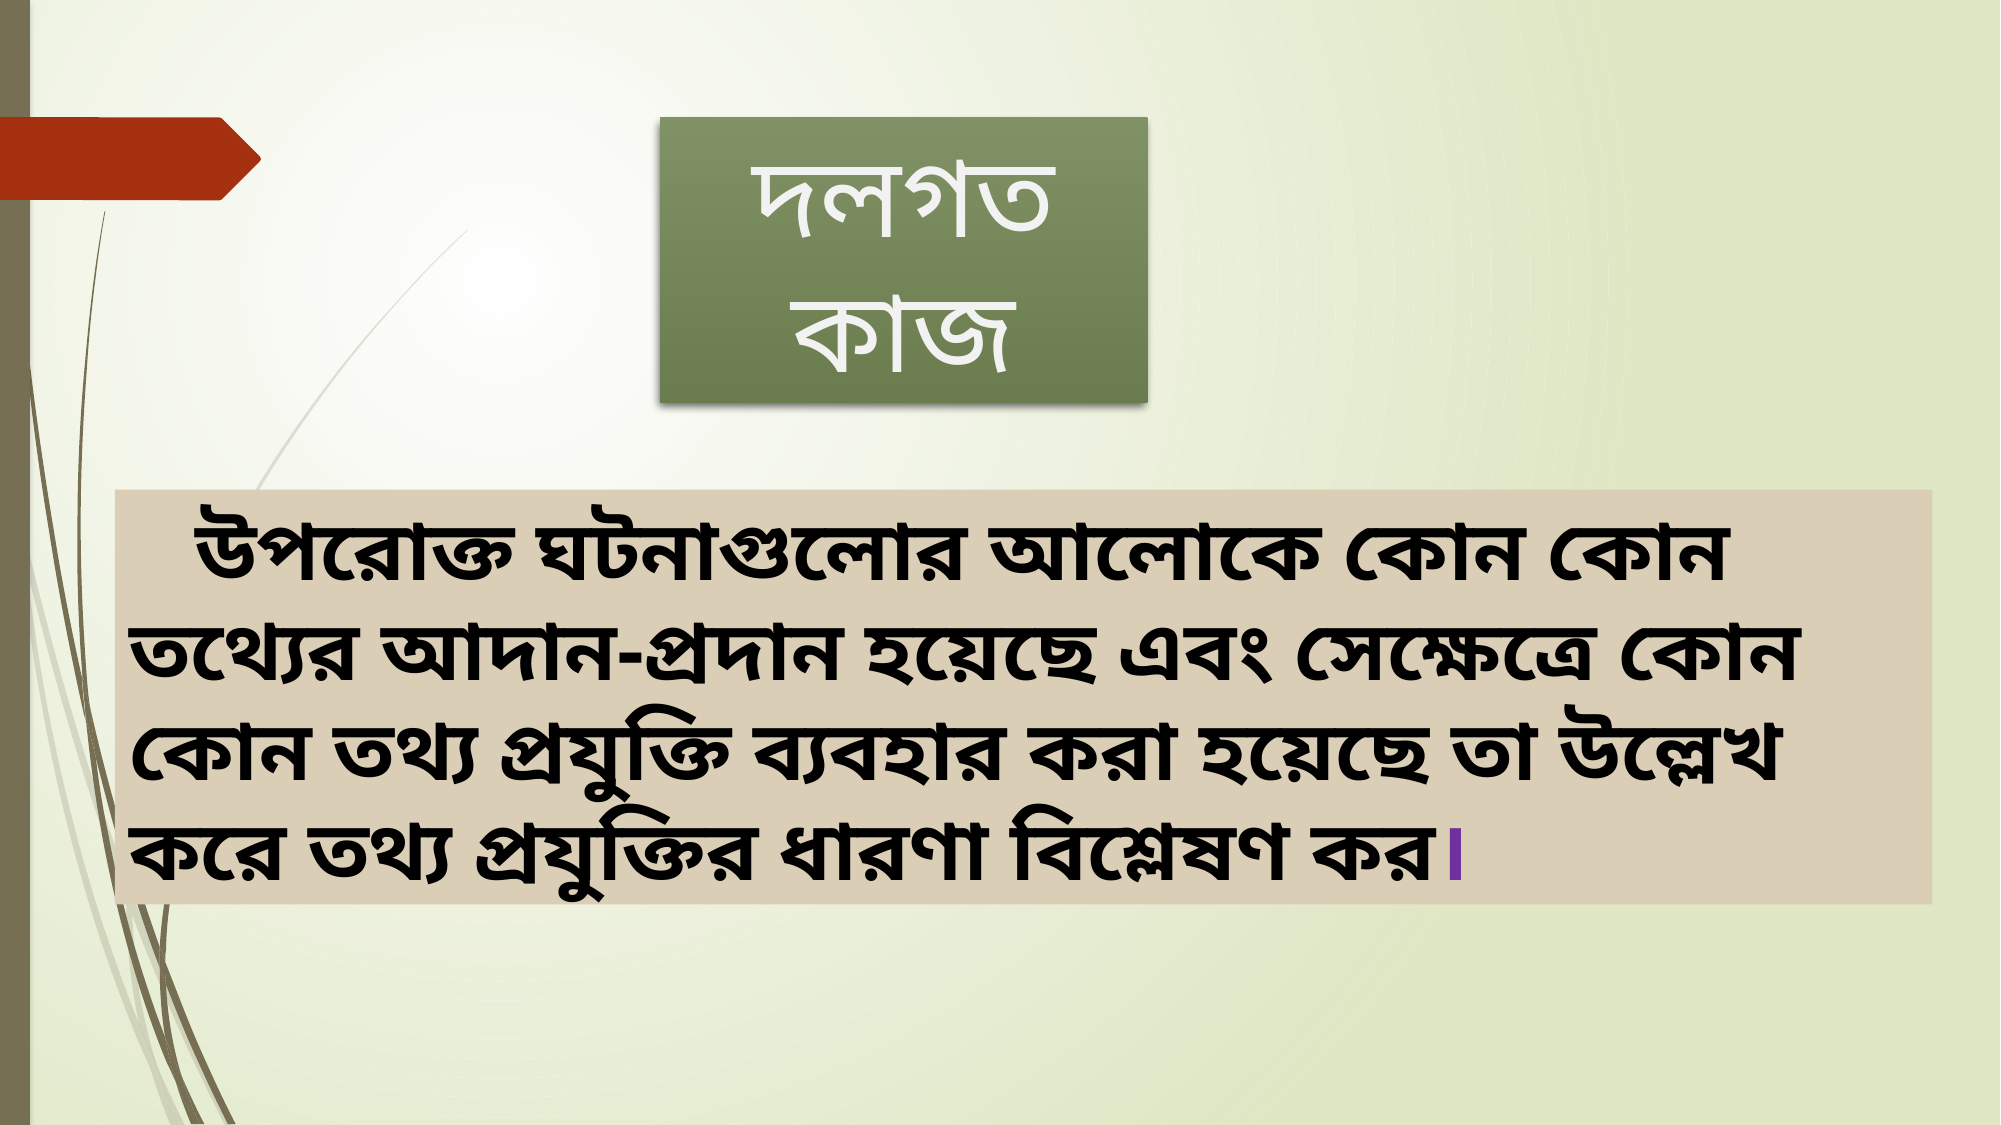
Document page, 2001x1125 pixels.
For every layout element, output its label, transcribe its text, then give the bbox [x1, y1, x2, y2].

text_box উপরোক্ত ঘটনাগুলোর আলোকে কোন কোন তথ্যের আদান-প্রদান হয়েছে এবং সেক্ষেত্রে কোন কোন তথ্য প্রযুক্তি ব্যবহার করা হয়েছে তা উল্লেখ করে তথ্য প্রযুক্তির ধারণা বিশ্লেষণ কর। [114, 489, 1933, 905]
text_box দলগত কাজ [660, 117, 1148, 403]
